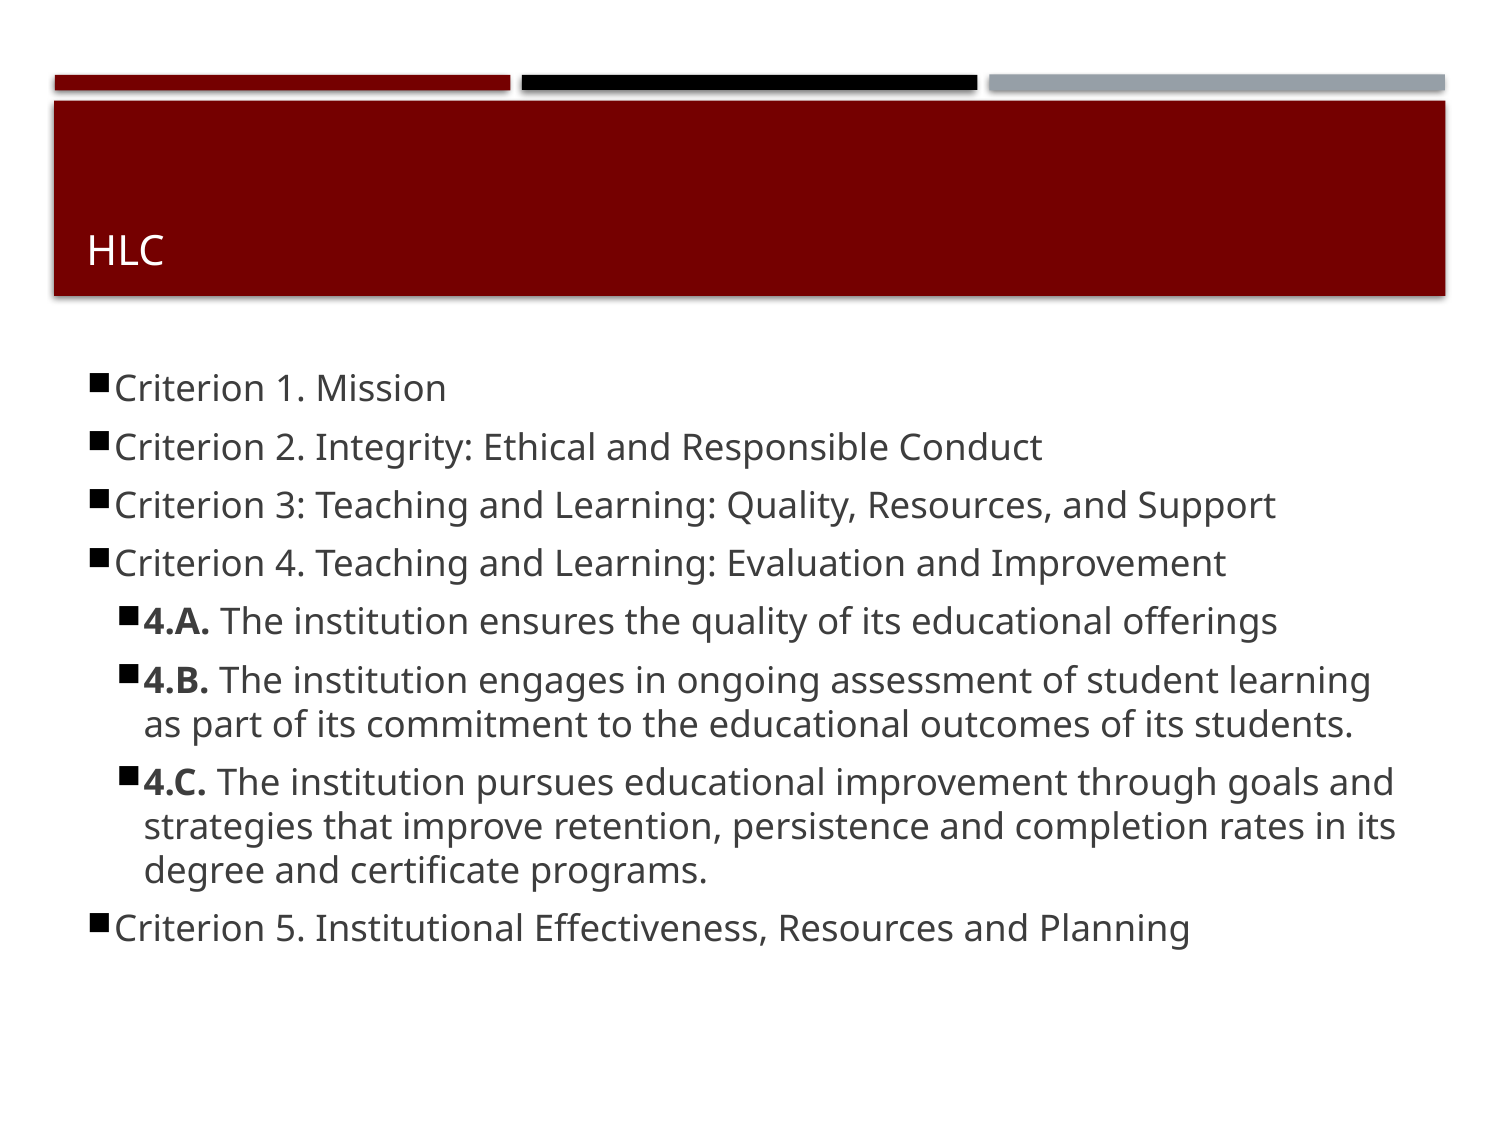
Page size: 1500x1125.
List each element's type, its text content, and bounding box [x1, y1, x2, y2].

list Criterion 1. Mission Criterion 2. Integrity: Ethical and Responsible Conduct Criterion 3: Teaching and Learning: Quality, Resources, and Support Criterion 4. Teaching and Learning: Evaluation and Improvement 4.A. The institution ensures the quality of its educational offerings 4.B. The institution engages in ongoing assessment of student learning as part of its commitment to the educational outcomes of its students. 4.C. The institution pursues educational improvement through goals and strategies that improve retention, persistence and completion rates in its degree and certificate programs. Criterion 5. Institutional Effectiveness, Resources and Planning [71, 357, 1429, 962]
title HLC [71, 115, 1429, 282]
